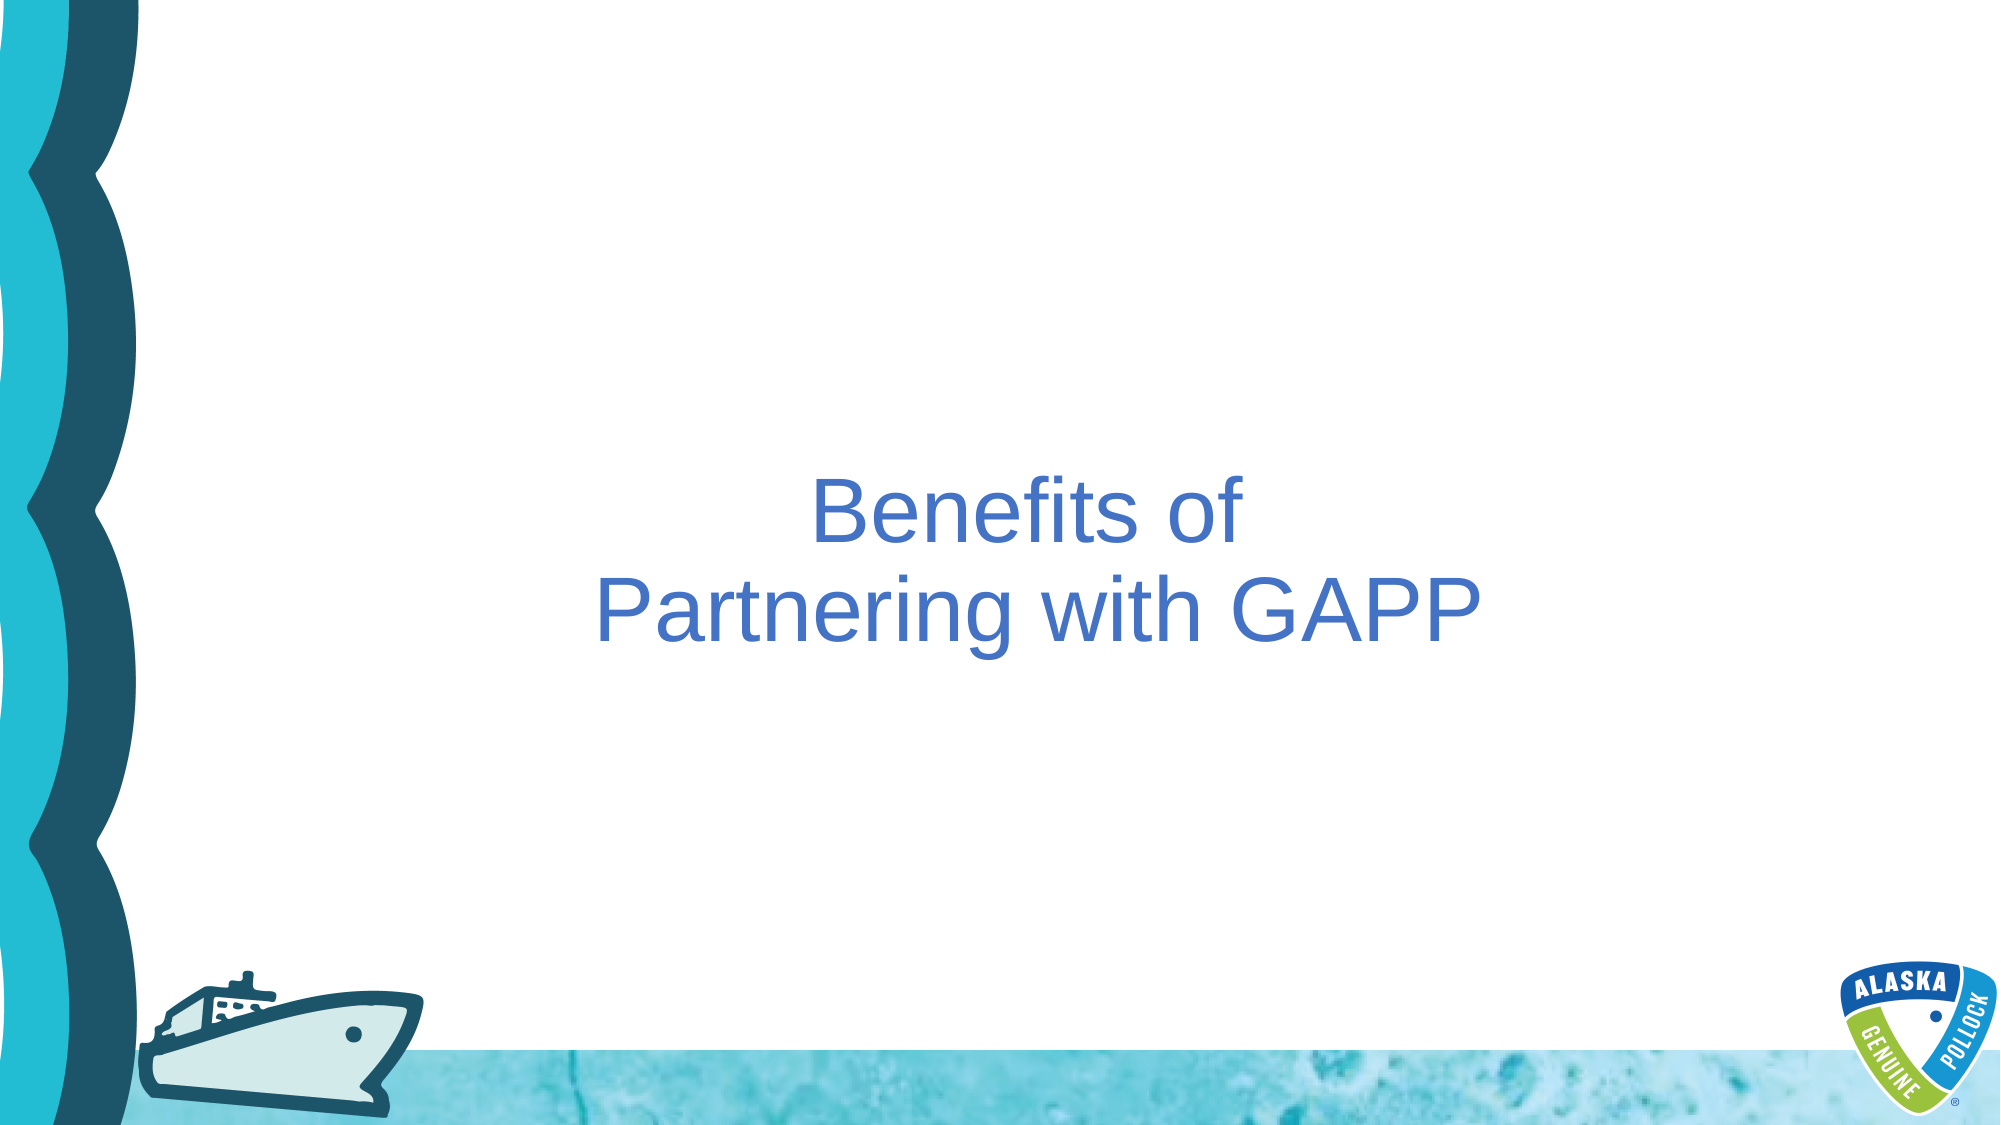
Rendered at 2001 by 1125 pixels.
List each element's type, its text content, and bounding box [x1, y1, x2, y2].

picture [0, 0, 2000, 1125]
title Benefits of Partnering with GAPP [176, 453, 1903, 672]
